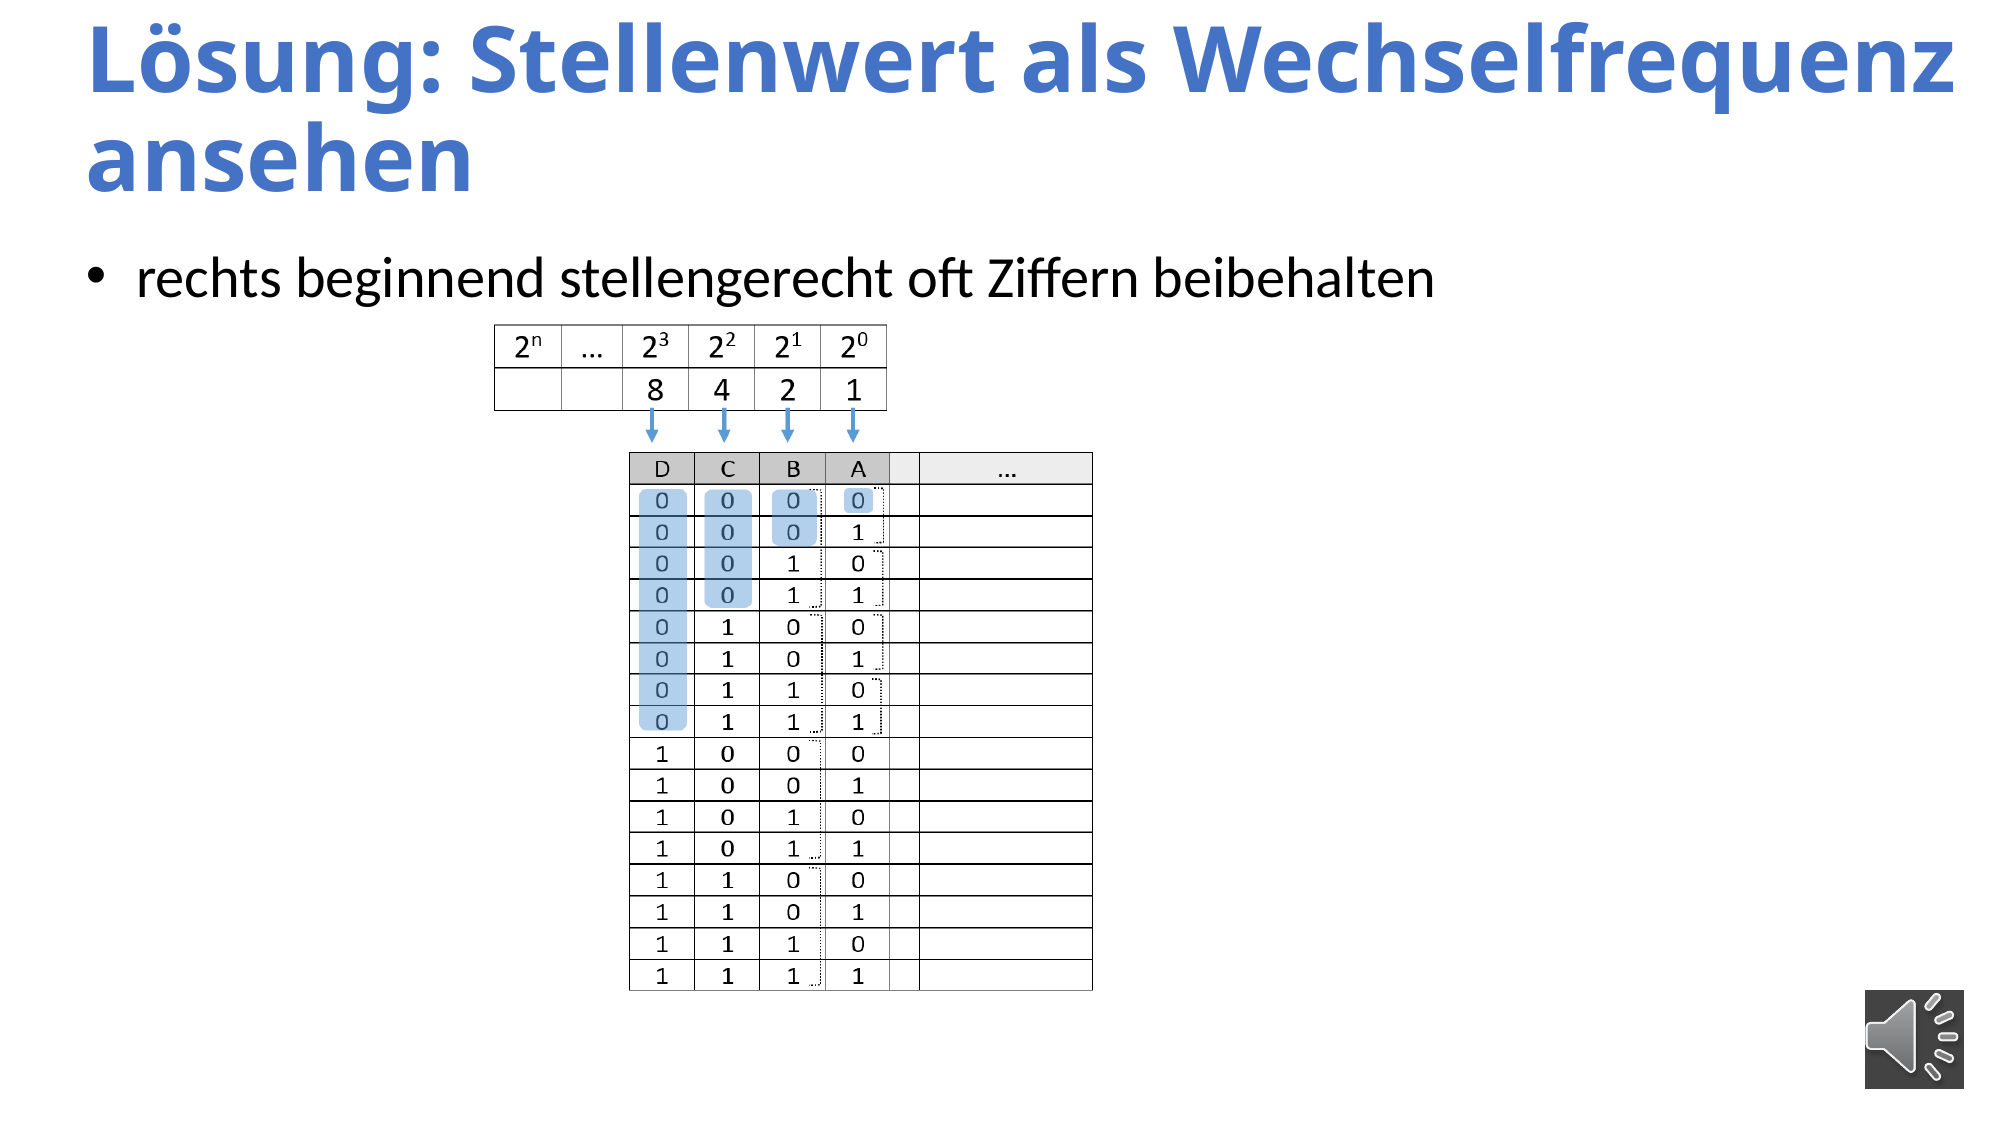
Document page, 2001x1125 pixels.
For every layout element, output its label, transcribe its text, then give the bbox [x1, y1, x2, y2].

picture [1864, 989, 1965, 1090]
picture [487, 317, 1100, 997]
list rechts beginnend stellengerecht oft Ziffern beibehalten [70, 239, 1985, 997]
title Lösung: Stellenwert als Wechselfrequenz ansehen [70, 0, 1985, 225]
